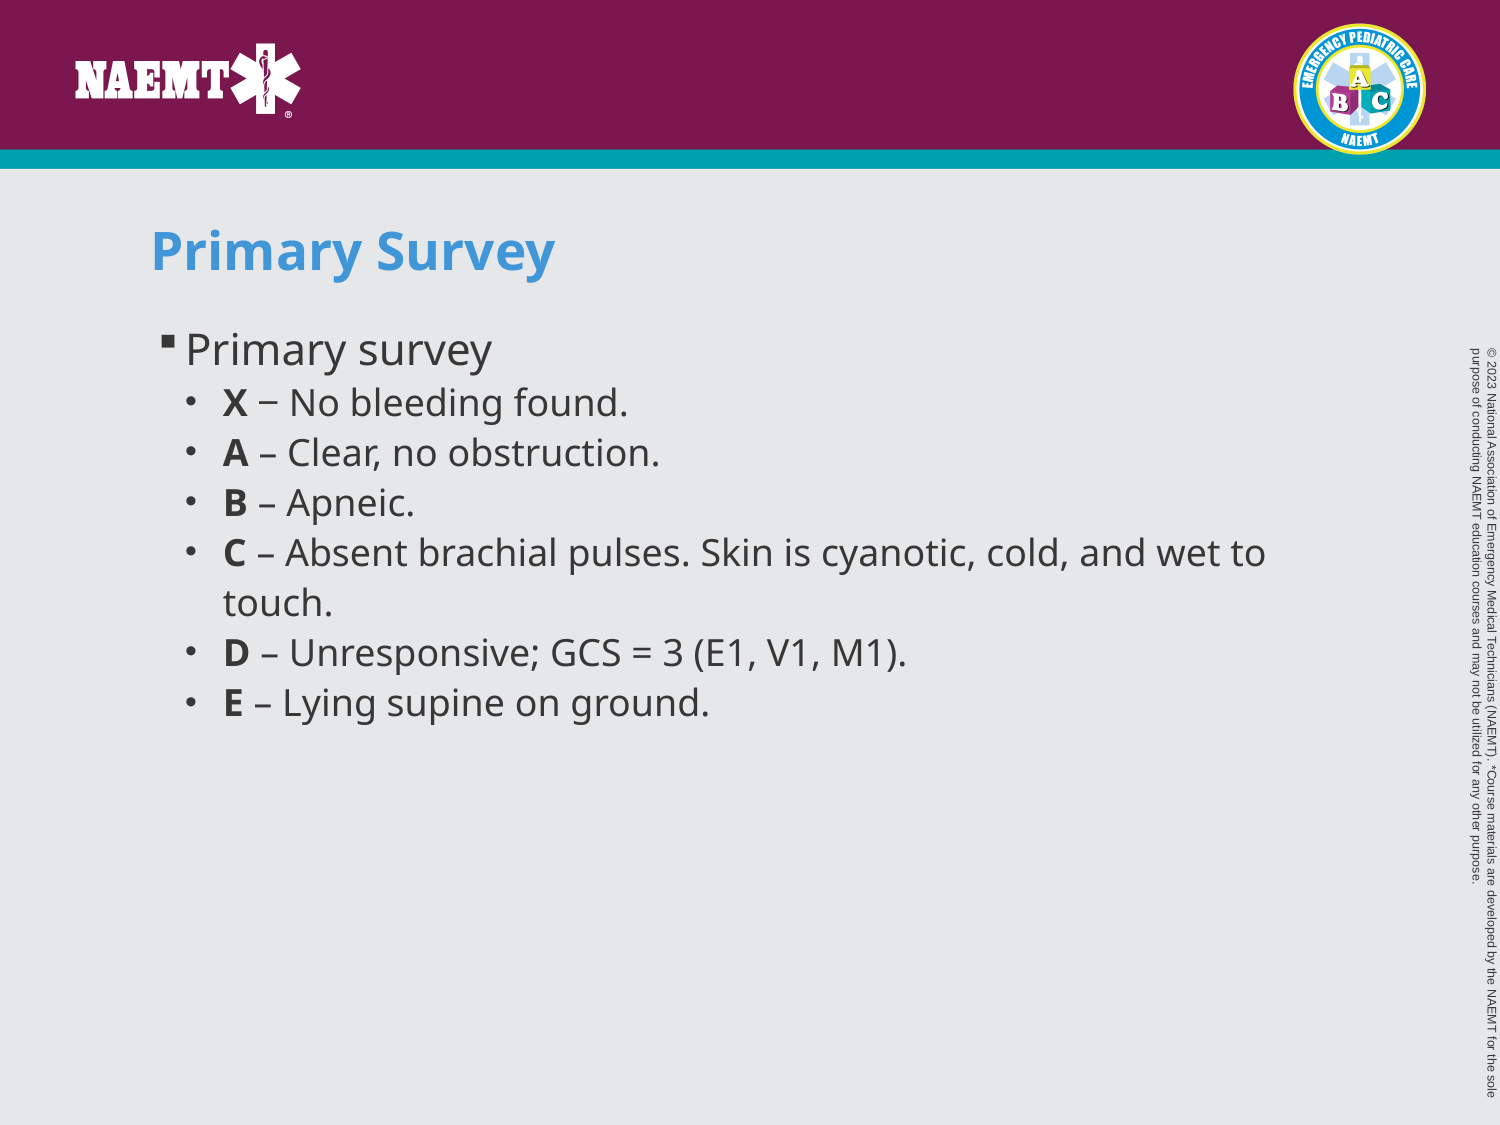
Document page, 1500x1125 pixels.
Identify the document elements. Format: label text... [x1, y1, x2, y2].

title Primary Survey [0, 169, 1500, 335]
picture [0, 0, 1500, 169]
list Primary survey X ‒ No bleeding found. A – Clear, no obstruction. B – Apneic. C – Absent brachial pulses. Skin is cyanotic, cold, and wet to touch. D – Unresponsive; GCS = 3 (E1, V1, M1). E – Lying supine on ground. [113, 316, 1380, 1087]
picture [0, 335, 1500, 1125]
